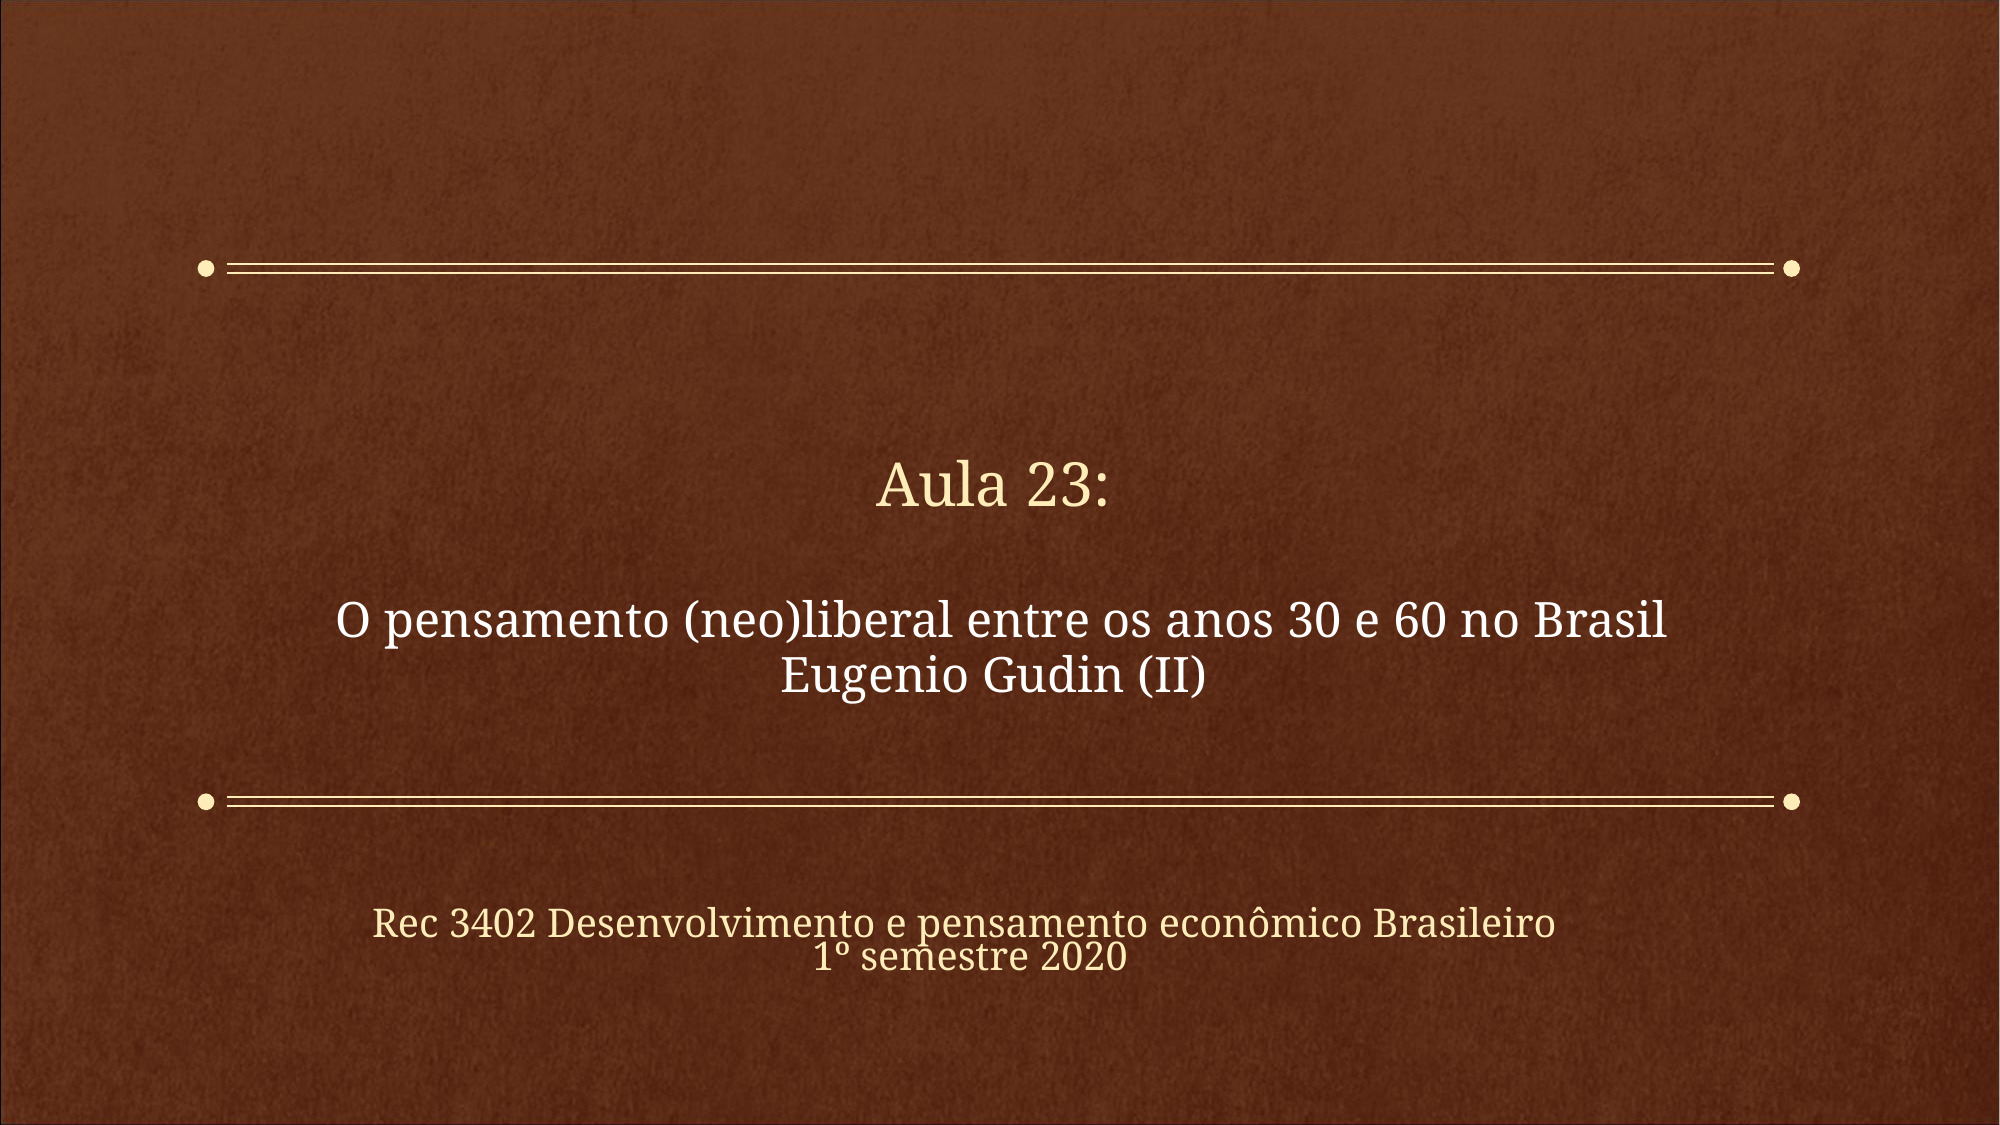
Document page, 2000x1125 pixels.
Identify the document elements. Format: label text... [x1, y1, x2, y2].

subtitle Rec 3402 Desenvolvimento e pensamento econômico Brasileiro 1º semestre 2020 [196, 822, 1744, 985]
title Aula 23: O pensamento (neo)liberal entre os anos 30 e 60 no Brasil Eugenio Gudin (II) [220, 444, 1768, 711]
picture [0, 0, 2000, 1125]
